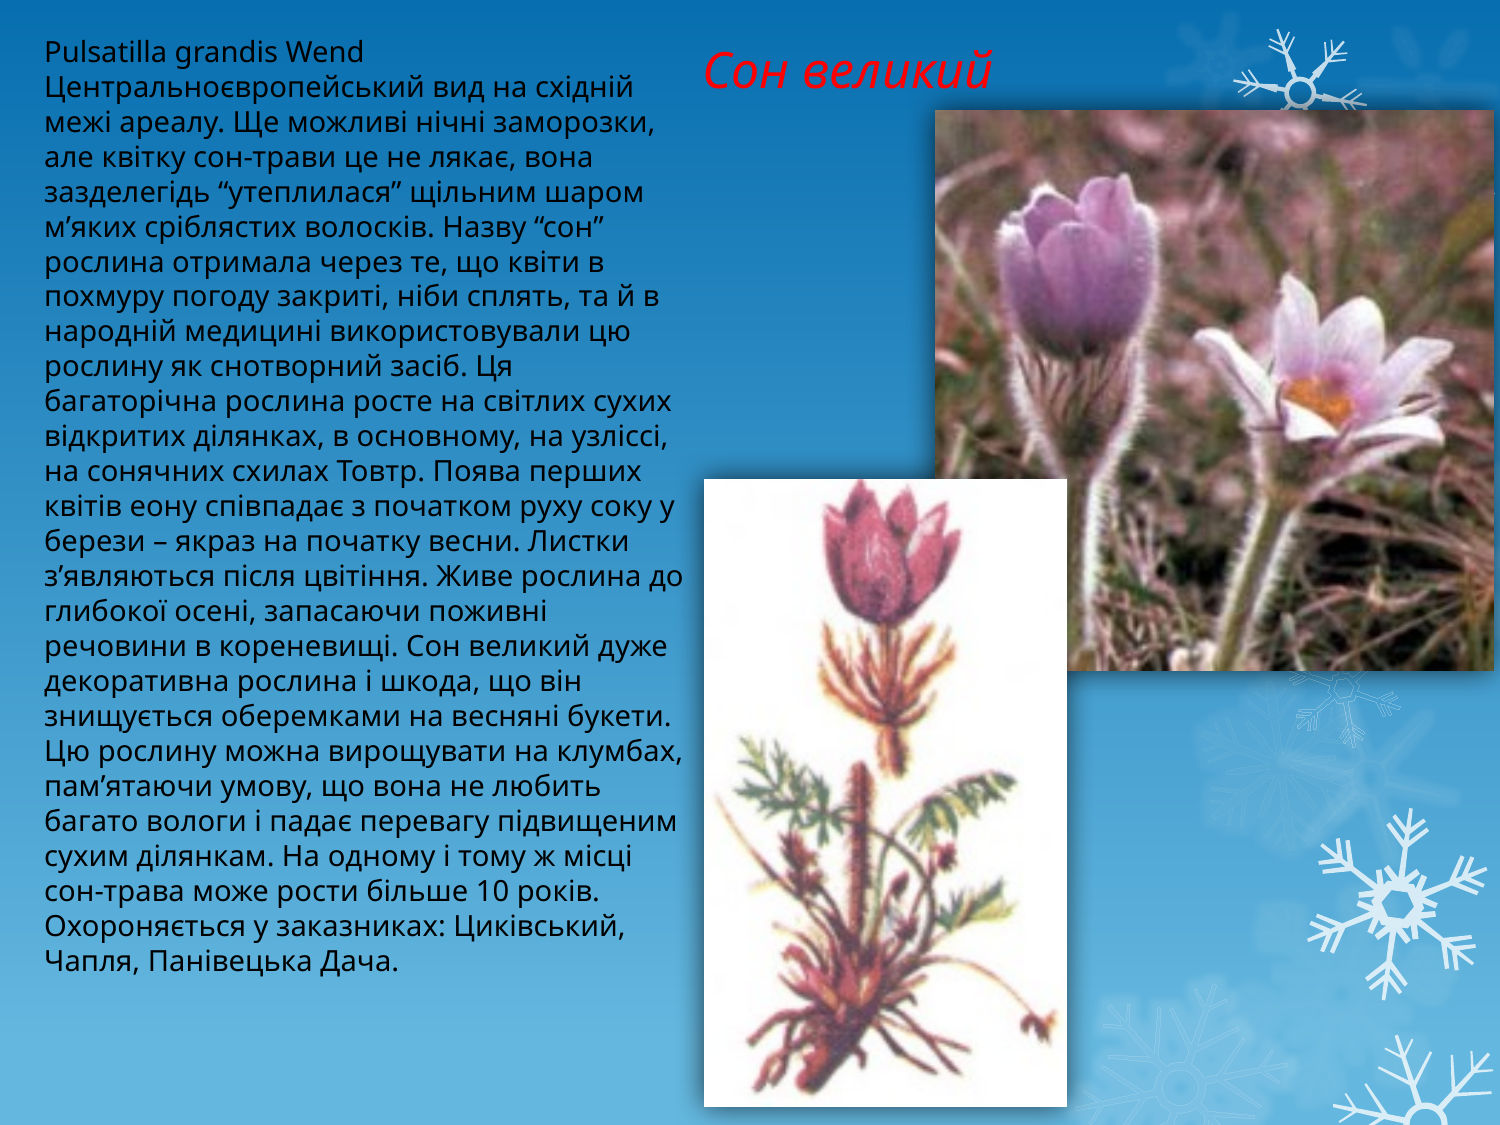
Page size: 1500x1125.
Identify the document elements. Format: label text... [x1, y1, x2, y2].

text_box Pulsatilla grandis Wend Центральноєвропейський вид на східній межі ареалу. Ще можливі нічні заморозки, але квітку сон-трави це не лякає, вона зазделегідь “утеплилася” щільним шаром м’яких сріблястих волосків. Назву “сон” рослина отримала через те, що квіти в похмуру погоду закриті, ніби сплять, та й в народній медицині використовували цю рослину як снотворний засіб. Ця багаторічна рослина росте на світлих сухих відкритих ділянках, в основному, на узліссі, на сонячних схилах Товтр. Поява перших квітів еону співпадає з початком руху соку у берези – якраз на початку весни. Листки з’являються після цвітіння. Живе рослина до глибокої осені, запасаючи поживні речовини в кореневищі. Сон великий дуже декоративна рослина і шкода, що він знищується оберемками на весняні букети. Цю рослину можна вирощувати на клумбах, пам’ятаючи умову, що вона не любить багато вологи і падає перевагу підвищеним сухим ділянкам. На одному і тому ж місці сон-трава може рости більше 10 років. Охороняється у заказниках: Циківський, Чапля, Панівецька Дача. [29, 25, 703, 985]
picture [704, 110, 1495, 1108]
text_box Сон великий [703, 30, 1009, 106]
